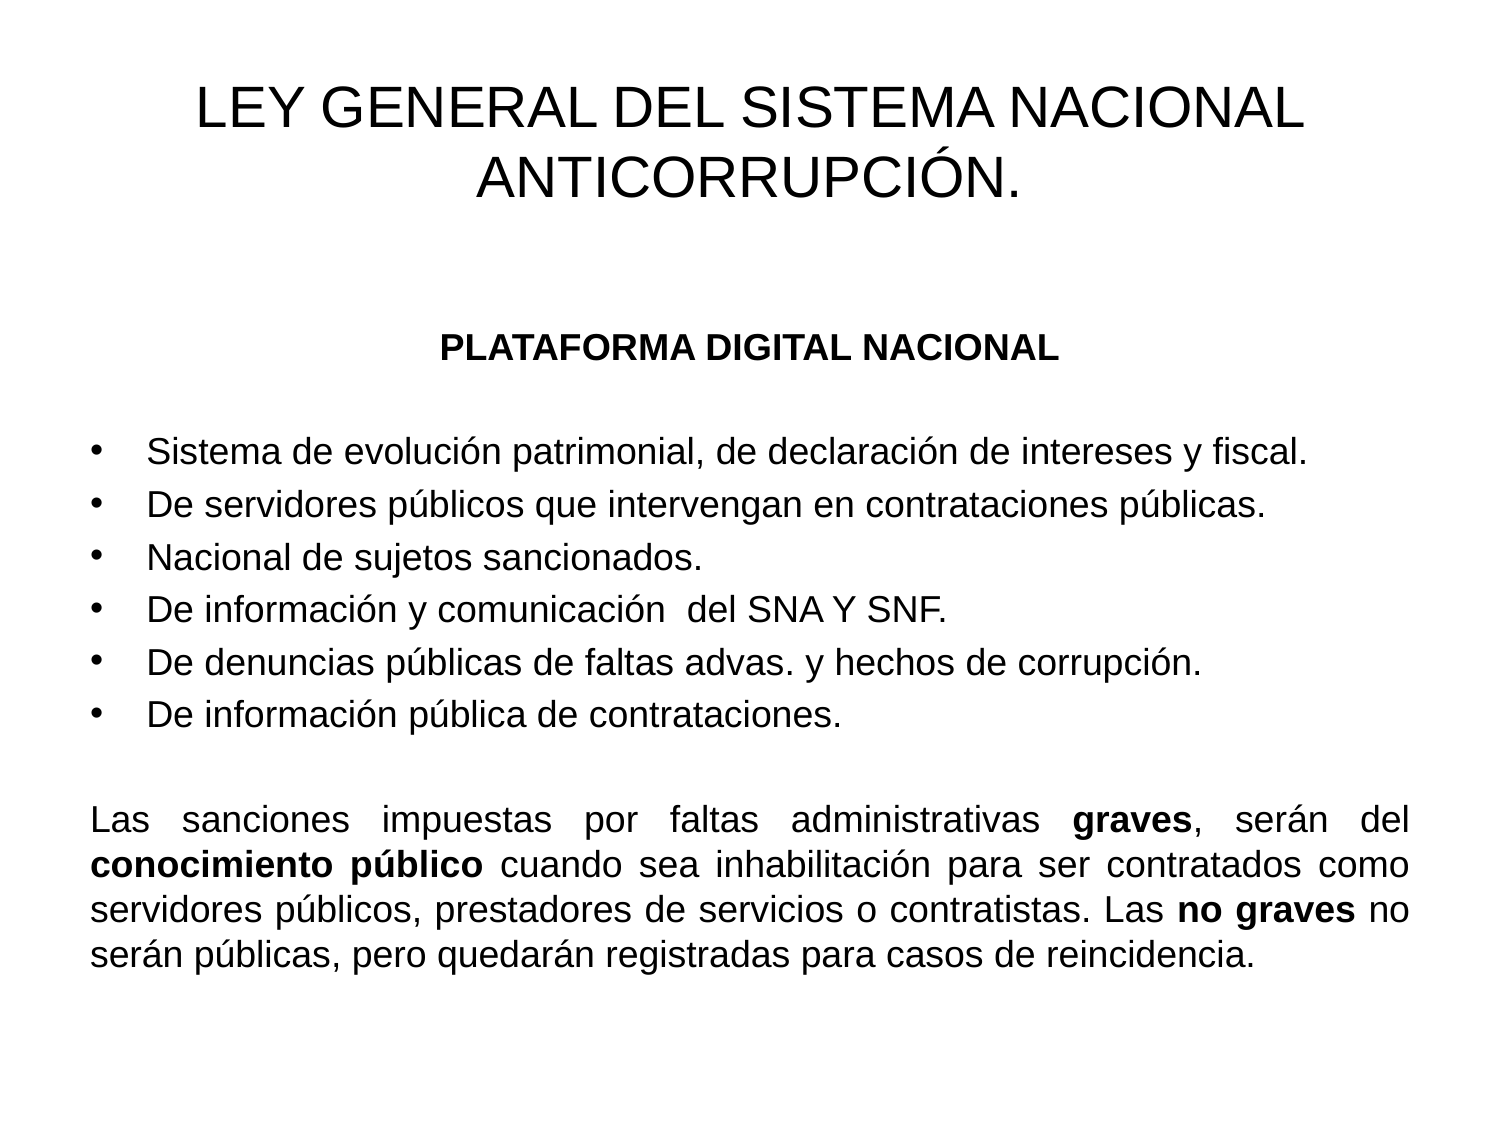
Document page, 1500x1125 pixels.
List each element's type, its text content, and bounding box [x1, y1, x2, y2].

list PLATAFORMA DIGITAL NACIONAL Sistema de evolución patrimonial, de declaración de intereses y fiscal. De servidores públicos que intervengan en contrataciones públicas. Nacional de sujetos sancionados. De información y comunicación del SNA Y SNF. De denuncias públicas de faltas advas. y hechos de corrupción. De información pública de contrataciones. Las sanciones impuestas por faltas administrativas graves, serán del conocimiento público cuando sea inhabilitación para ser contratados como servidores públicos, prestadores de servicios o contratistas. Las no graves no serán públicas, pero quedarán registradas para casos de reincidencia. [75, 262, 1425, 1005]
title LEY GENERAL DEL SISTEMA NACIONAL ANTICORRUPCIÓN. [75, 45, 1425, 233]
